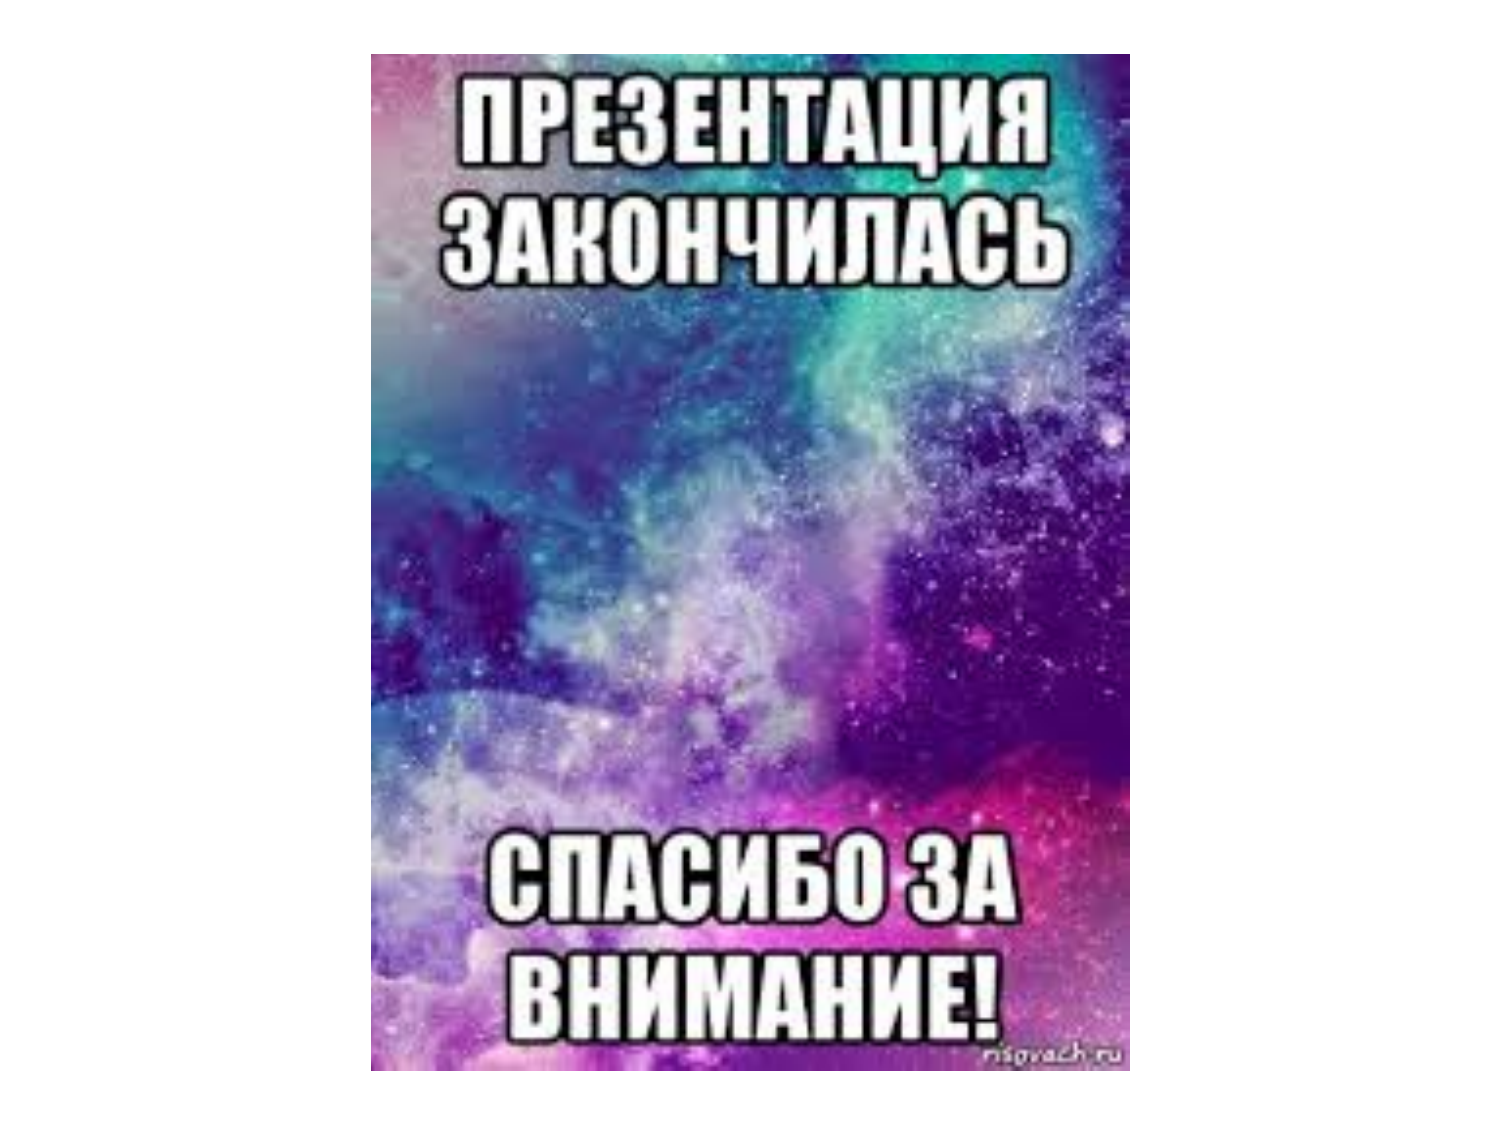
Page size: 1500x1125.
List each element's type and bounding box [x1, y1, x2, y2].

picture [371, 54, 1130, 1071]
